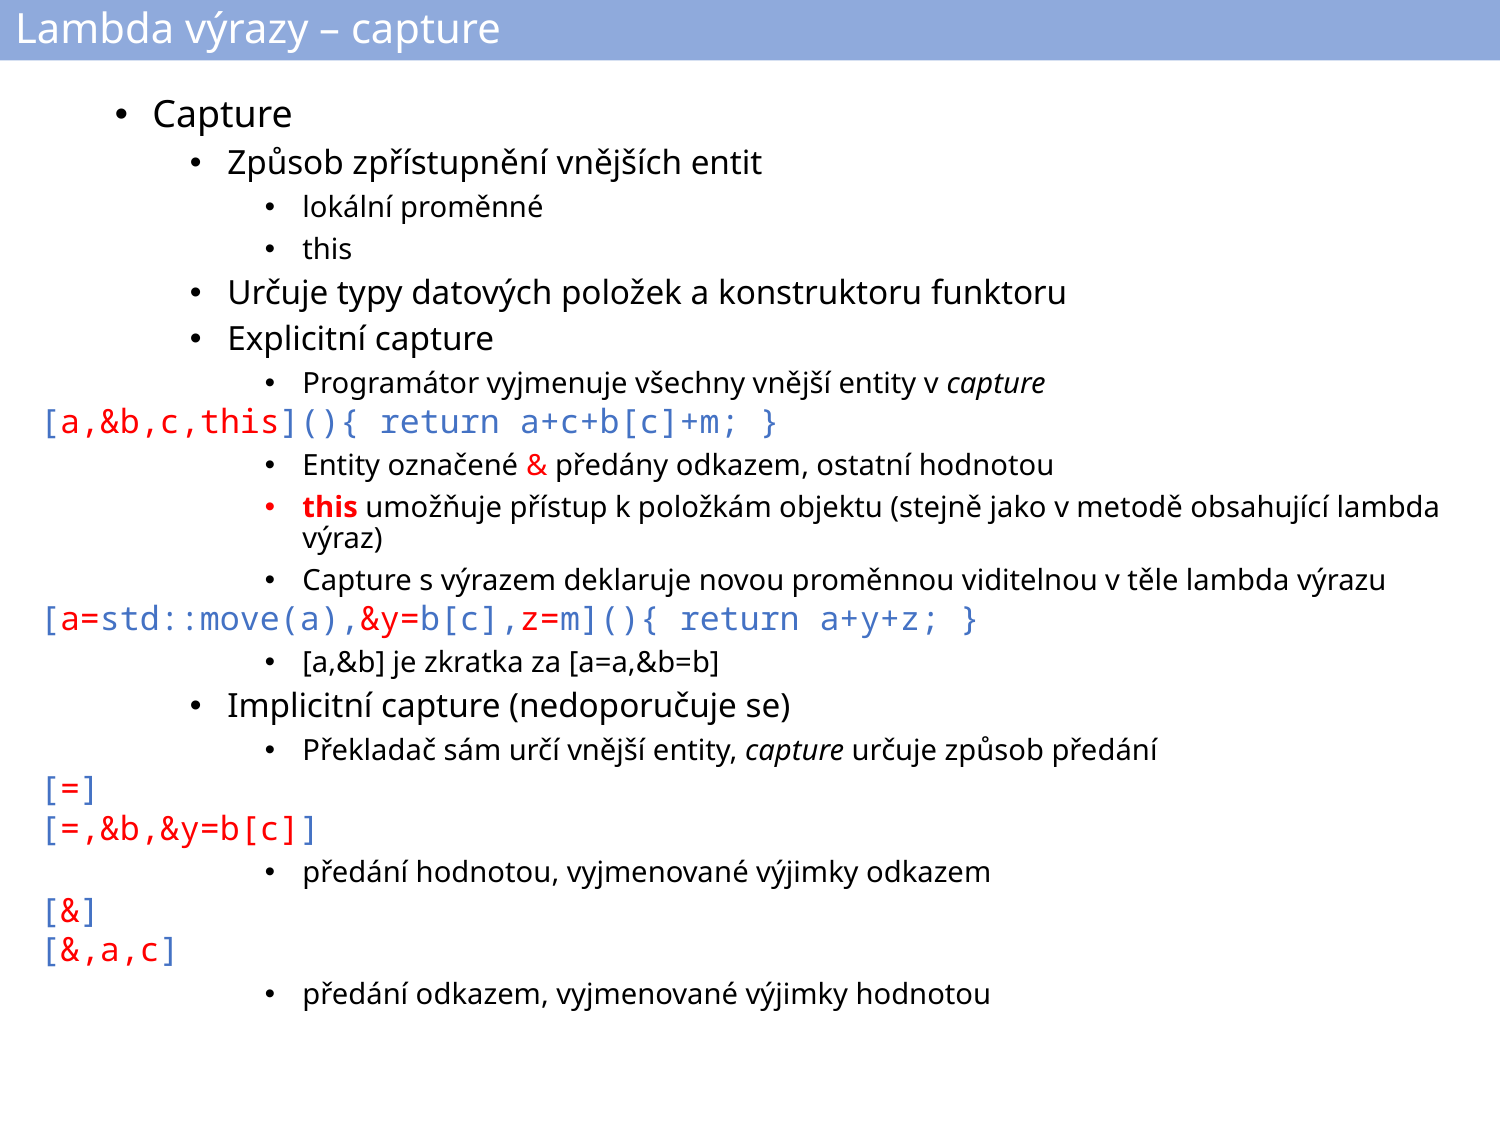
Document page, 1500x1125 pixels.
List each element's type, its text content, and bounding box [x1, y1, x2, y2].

title Lambda výrazy – capture [0, 0, 1500, 61]
list Capture Způsob zpřístupnění vnějších entit lokální proměnné this Určuje typy datových položek a konstruktoru funktoru Explicitní capture Programátor vyjmenuje všechny vnější entity v capture [a,&b,c,this](){ return a+c+b[c]+m; } Entity označené & předány odkazem, ostatní hodnotou this umožňuje přístup k položkám objektu (stejně jako v metodě obsahující lambda výraz) Capture s výrazem deklaruje novou proměnnou viditelnou v těle lambda výrazu [a=std::move(a),&y=b[c],z=m](){ return a+y+z; } [a,&b] je zkratka za [a=a,&b=b] Implicitní capture (nedoporučuje se) Překladač sám určí vnější entity, capture určuje způsob předání [=] [=,&b,&y=b[c]] předání hodnotou, vyjmenované výjimky odkazem [&] [&,a,c] předání odkazem, vyjmenované výjimky hodnotou [24, 87, 1475, 1100]
